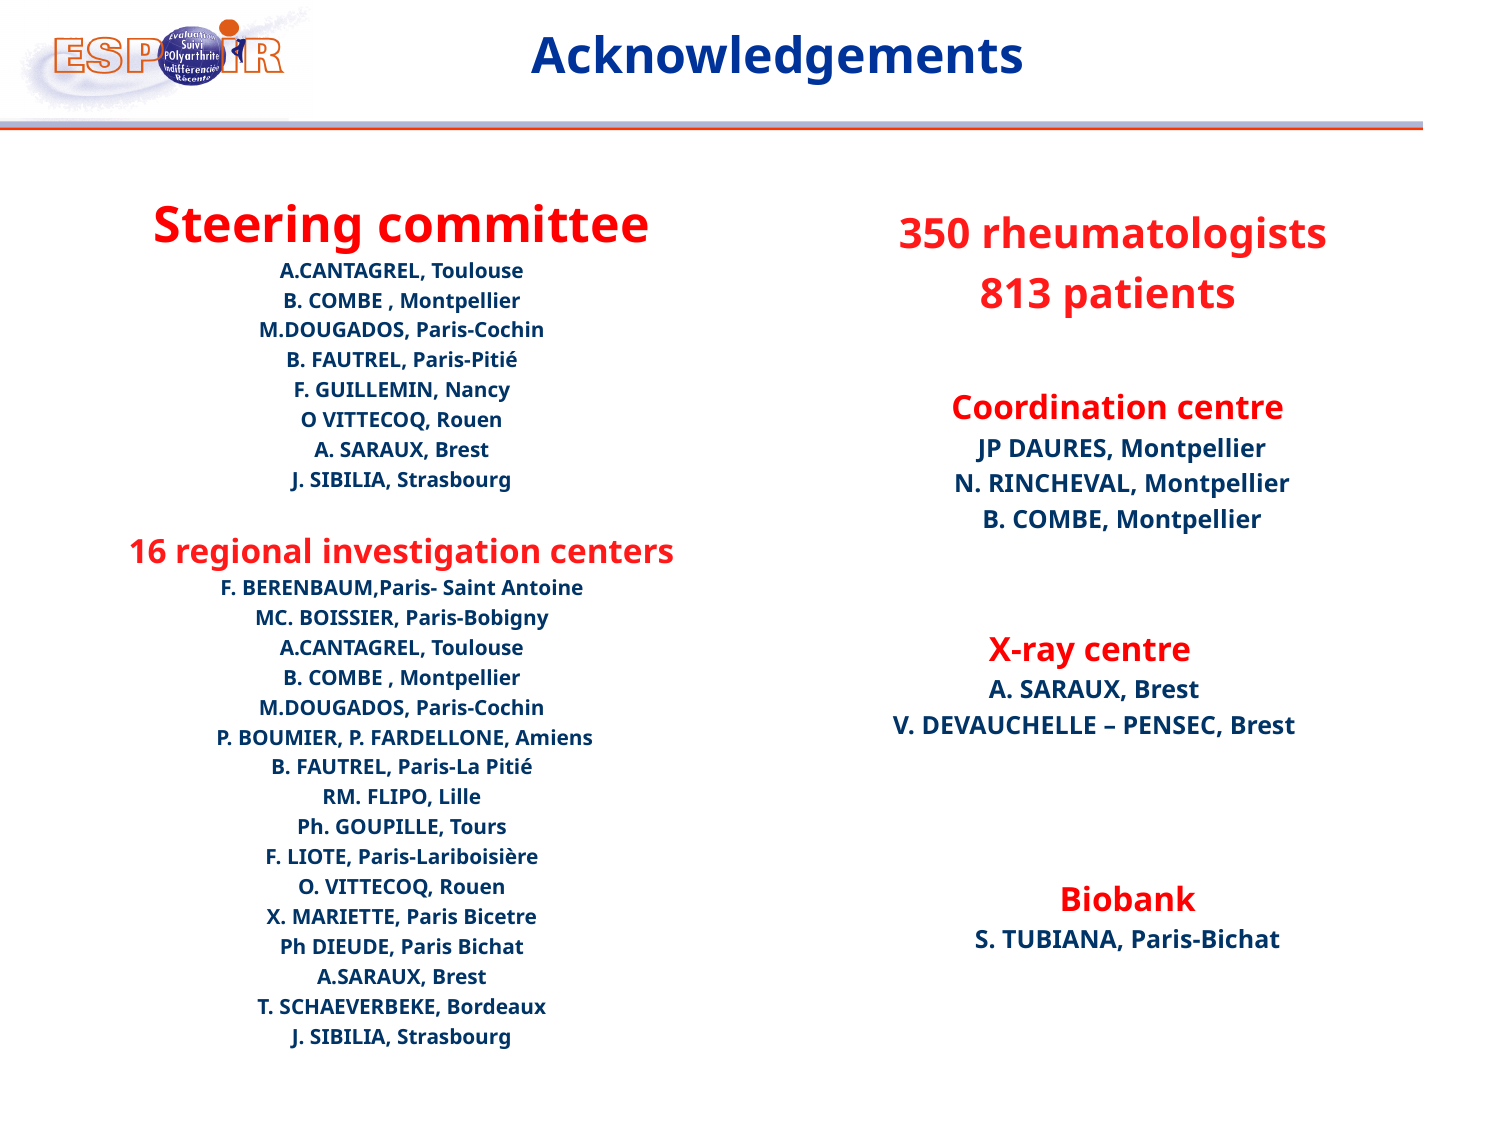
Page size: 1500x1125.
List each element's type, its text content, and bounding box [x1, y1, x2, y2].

text_box 350 rheumatologists 813 patients [791, 189, 1446, 325]
text_box Biobank S. TUBIANA, Paris-Bichat [800, 862, 1456, 962]
text_box Acknowledgements [315, 0, 1385, 114]
text_box Steering committee A.CANTAGREL, Toulouse B. COMBE , Montpellier M.DOUGADOS, Paris-Cochin B. FAUTREL, Paris-Pitié F. GUILLEMIN, Nancy O VITTECOQ, Rouen A. SARAUX, Brest J. SIBILIA, Strasbourg 16 regional investigation centers F. BERENBAUM,Paris- Saint Antoine MC. BOISSIER, Paris-Bobigny A.CANTAGREL, Toulouse B. COMBE , Montpellier M.DOUGADOS, Paris-Cochin P. BOUMIER, P. FARDELLONE, Amiens B. FAUTREL, Paris-La Pitié RM. FLIPO, Lille Ph. GOUPILLE, Tours F. LIOTE, Paris-Lariboisière O. VITTECOQ, Rouen X. MARIETTE, Paris Bicetre Ph DIEUDE, Paris Bichat A.SARAUX, Brest T. SCHAEVERBEKE, Bordeaux J. SIBILIA, Strasbourg [48, 172, 756, 1057]
picture [0, 0, 314, 118]
text_box X-ray centre A. SARAUX, Brest V. DEVAUCHELLE – PENSEC, Brest [766, 612, 1423, 747]
text_box Coordination centre JP DAURES, Montpellier N. RINCHEVAL, Montpellier B. COMBE, Montpellier [811, 370, 1434, 542]
